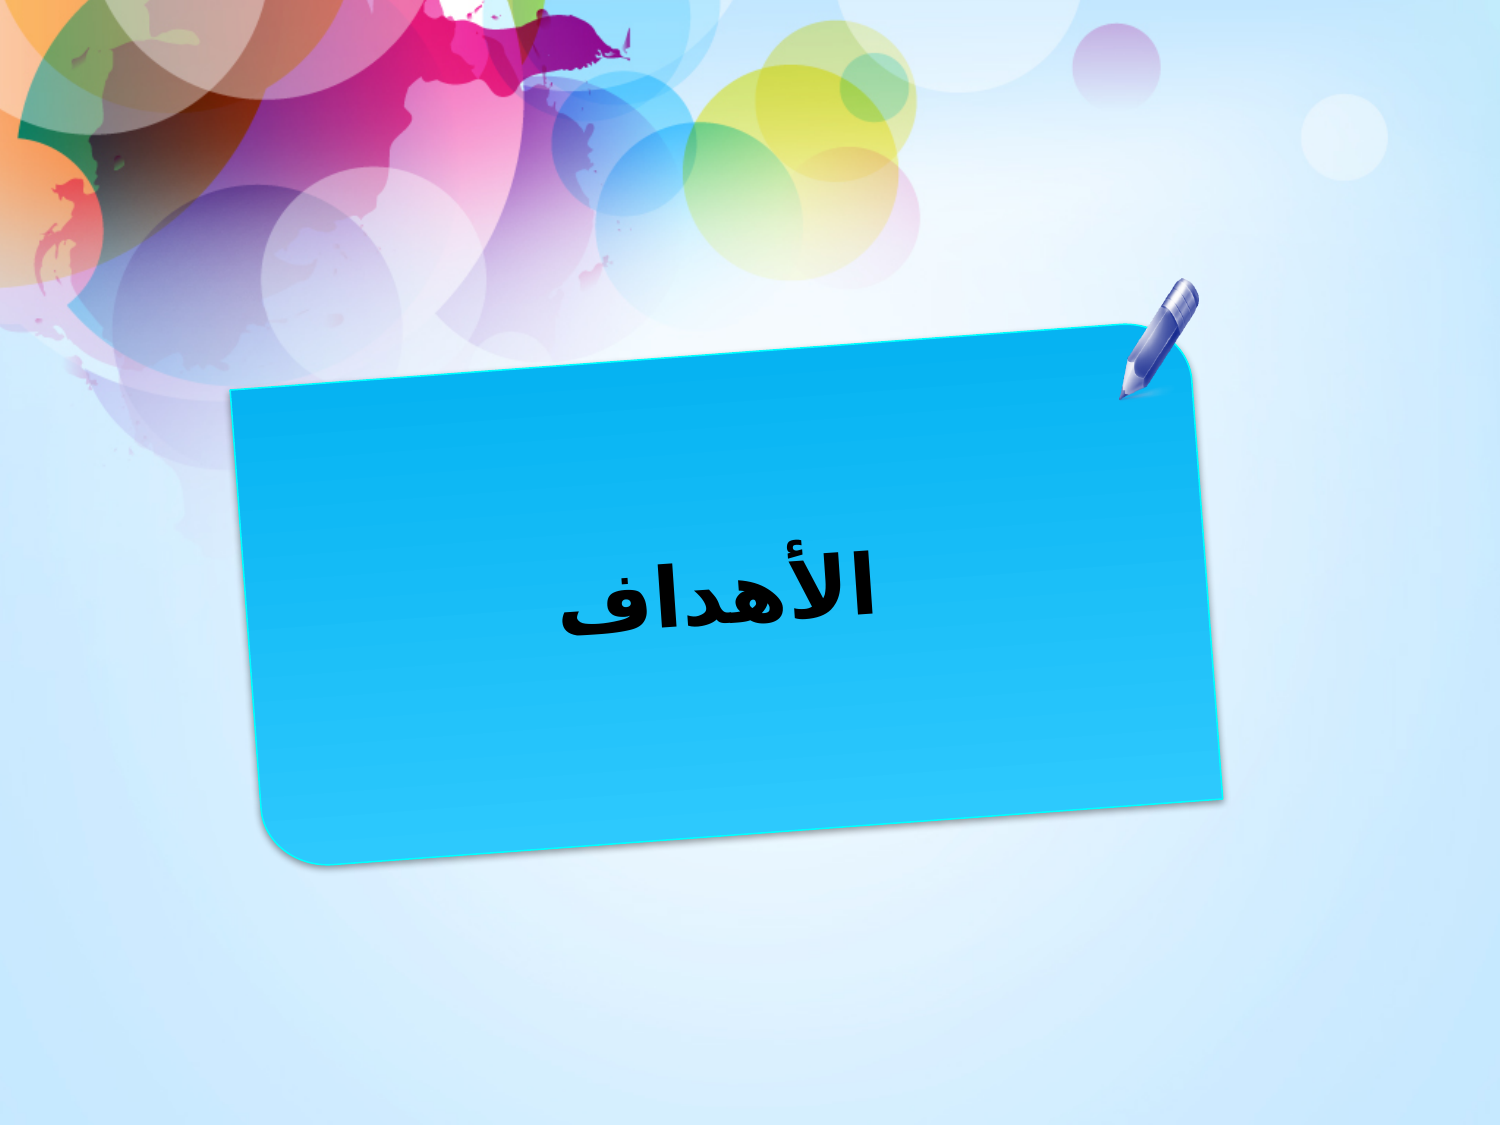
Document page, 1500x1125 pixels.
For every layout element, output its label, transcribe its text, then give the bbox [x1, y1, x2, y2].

list الأهداف [312, 397, 1122, 788]
picture [0, 0, 1500, 1125]
text_box [229, 324, 1224, 866]
